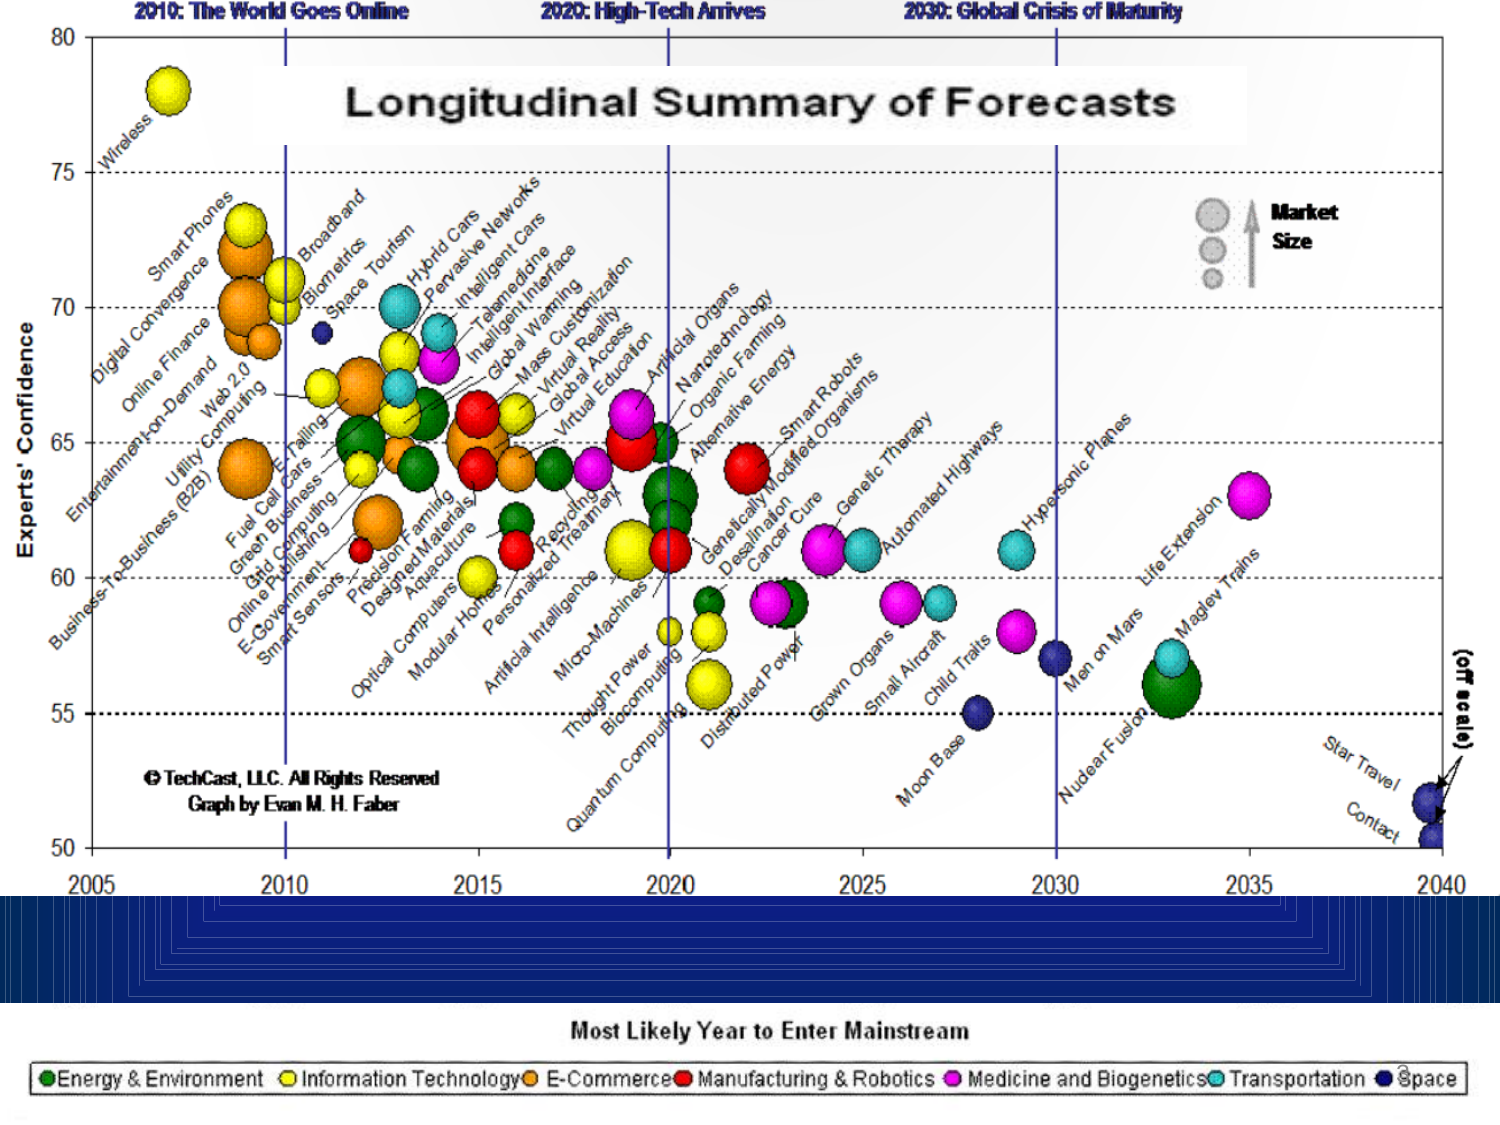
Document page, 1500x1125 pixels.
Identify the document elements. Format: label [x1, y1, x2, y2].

picture [0, 1002, 1500, 1125]
picture [253, 66, 1247, 145]
list [0, 0, 1500, 897]
